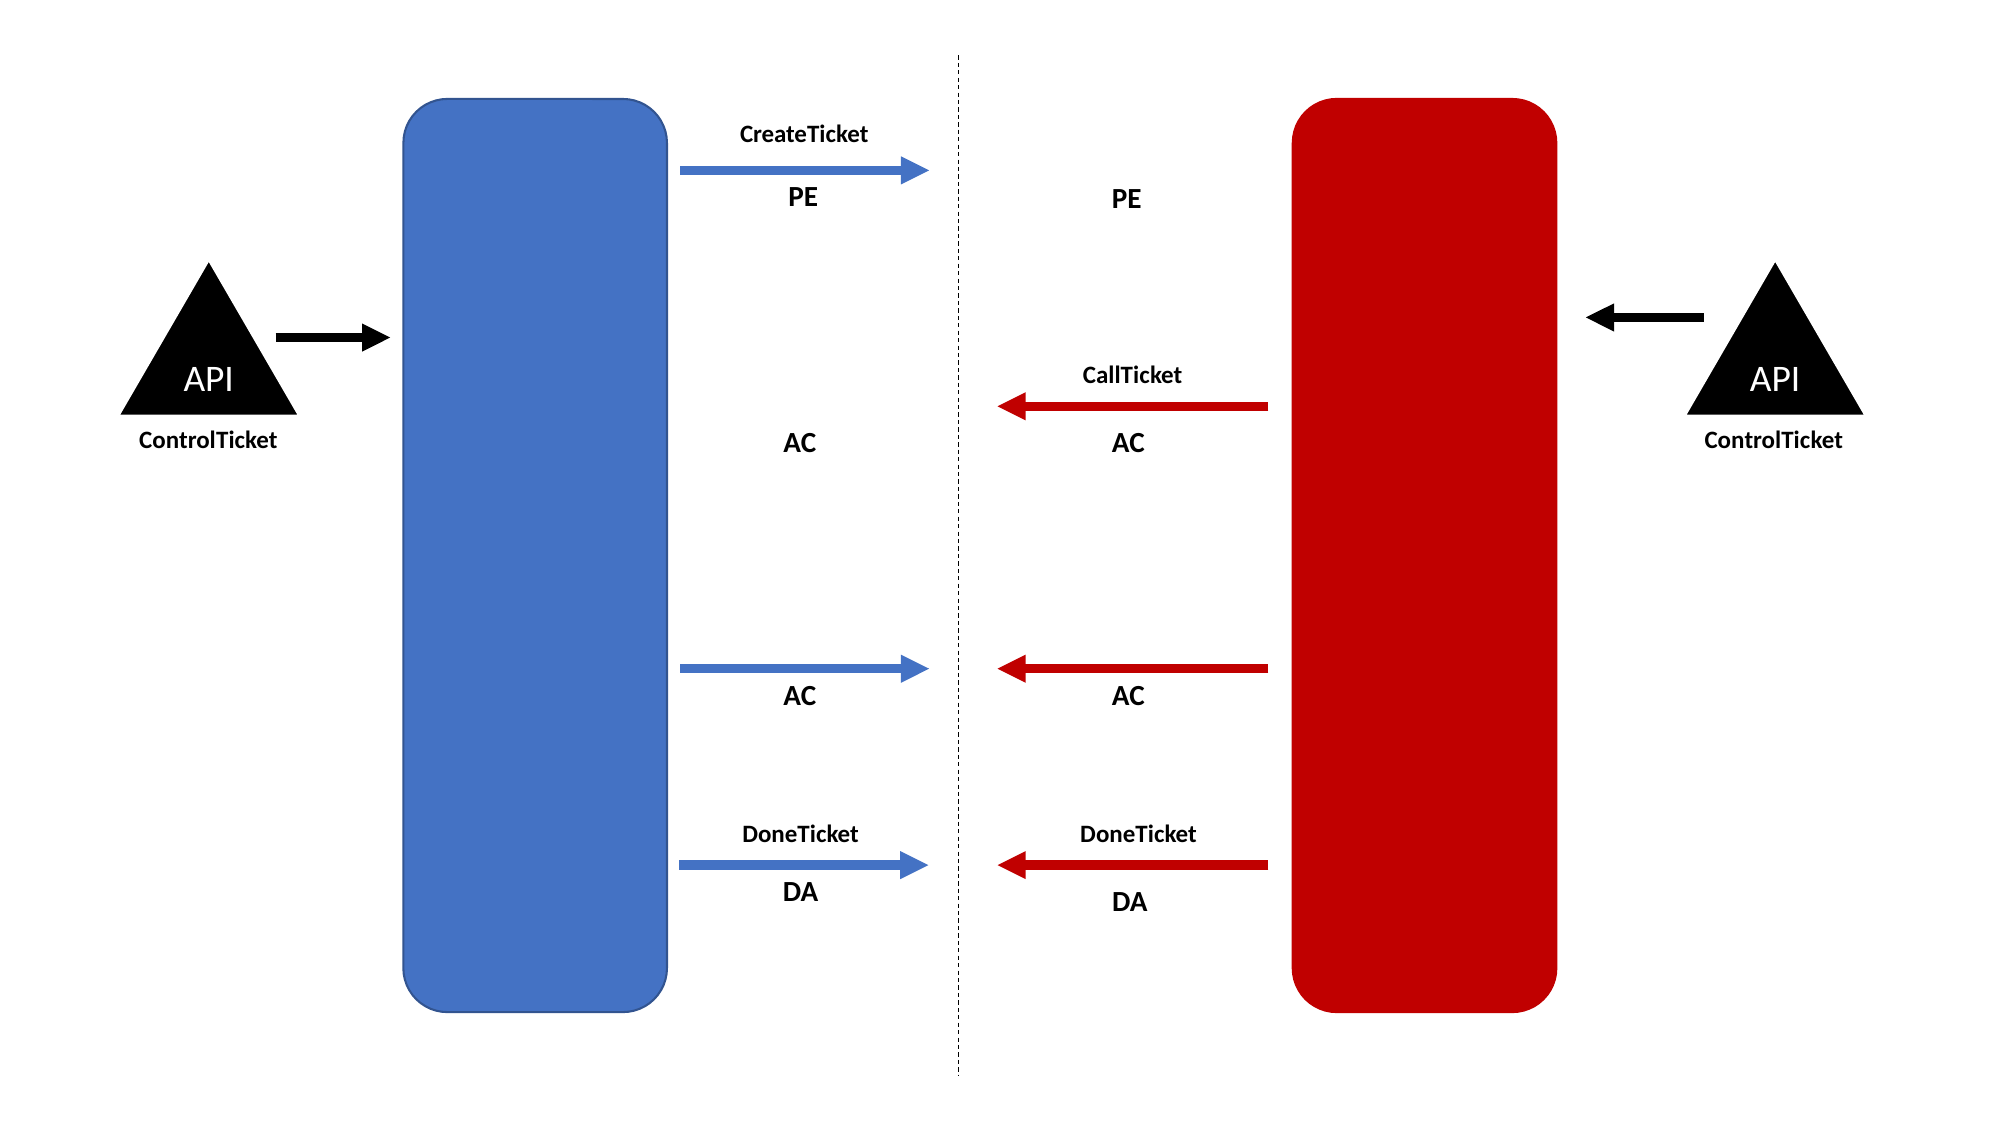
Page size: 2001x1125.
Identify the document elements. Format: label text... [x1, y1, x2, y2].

text_box DoneTicket [727, 809, 875, 855]
text_box AC [1097, 416, 1160, 466]
text_box PE [773, 171, 833, 220]
text_box AC [768, 416, 832, 466]
text_box [402, 97, 669, 1014]
text_box PE [1097, 171, 1157, 222]
text_box API [114, 255, 303, 418]
text_box DoneTicket [1065, 809, 1213, 855]
text_box API [1681, 255, 1870, 418]
text_box ControlTicket [1689, 416, 1859, 461]
text_box DA [768, 866, 834, 915]
text_box DA [1097, 874, 1163, 925]
text_box ControlTicket [124, 416, 293, 461]
text_box CallTicket [1068, 350, 1198, 396]
text_box [1291, 97, 1558, 1014]
text_box AC [768, 669, 832, 719]
text_box CreateTicket [725, 109, 884, 155]
text_box AC [1097, 673, 1160, 719]
